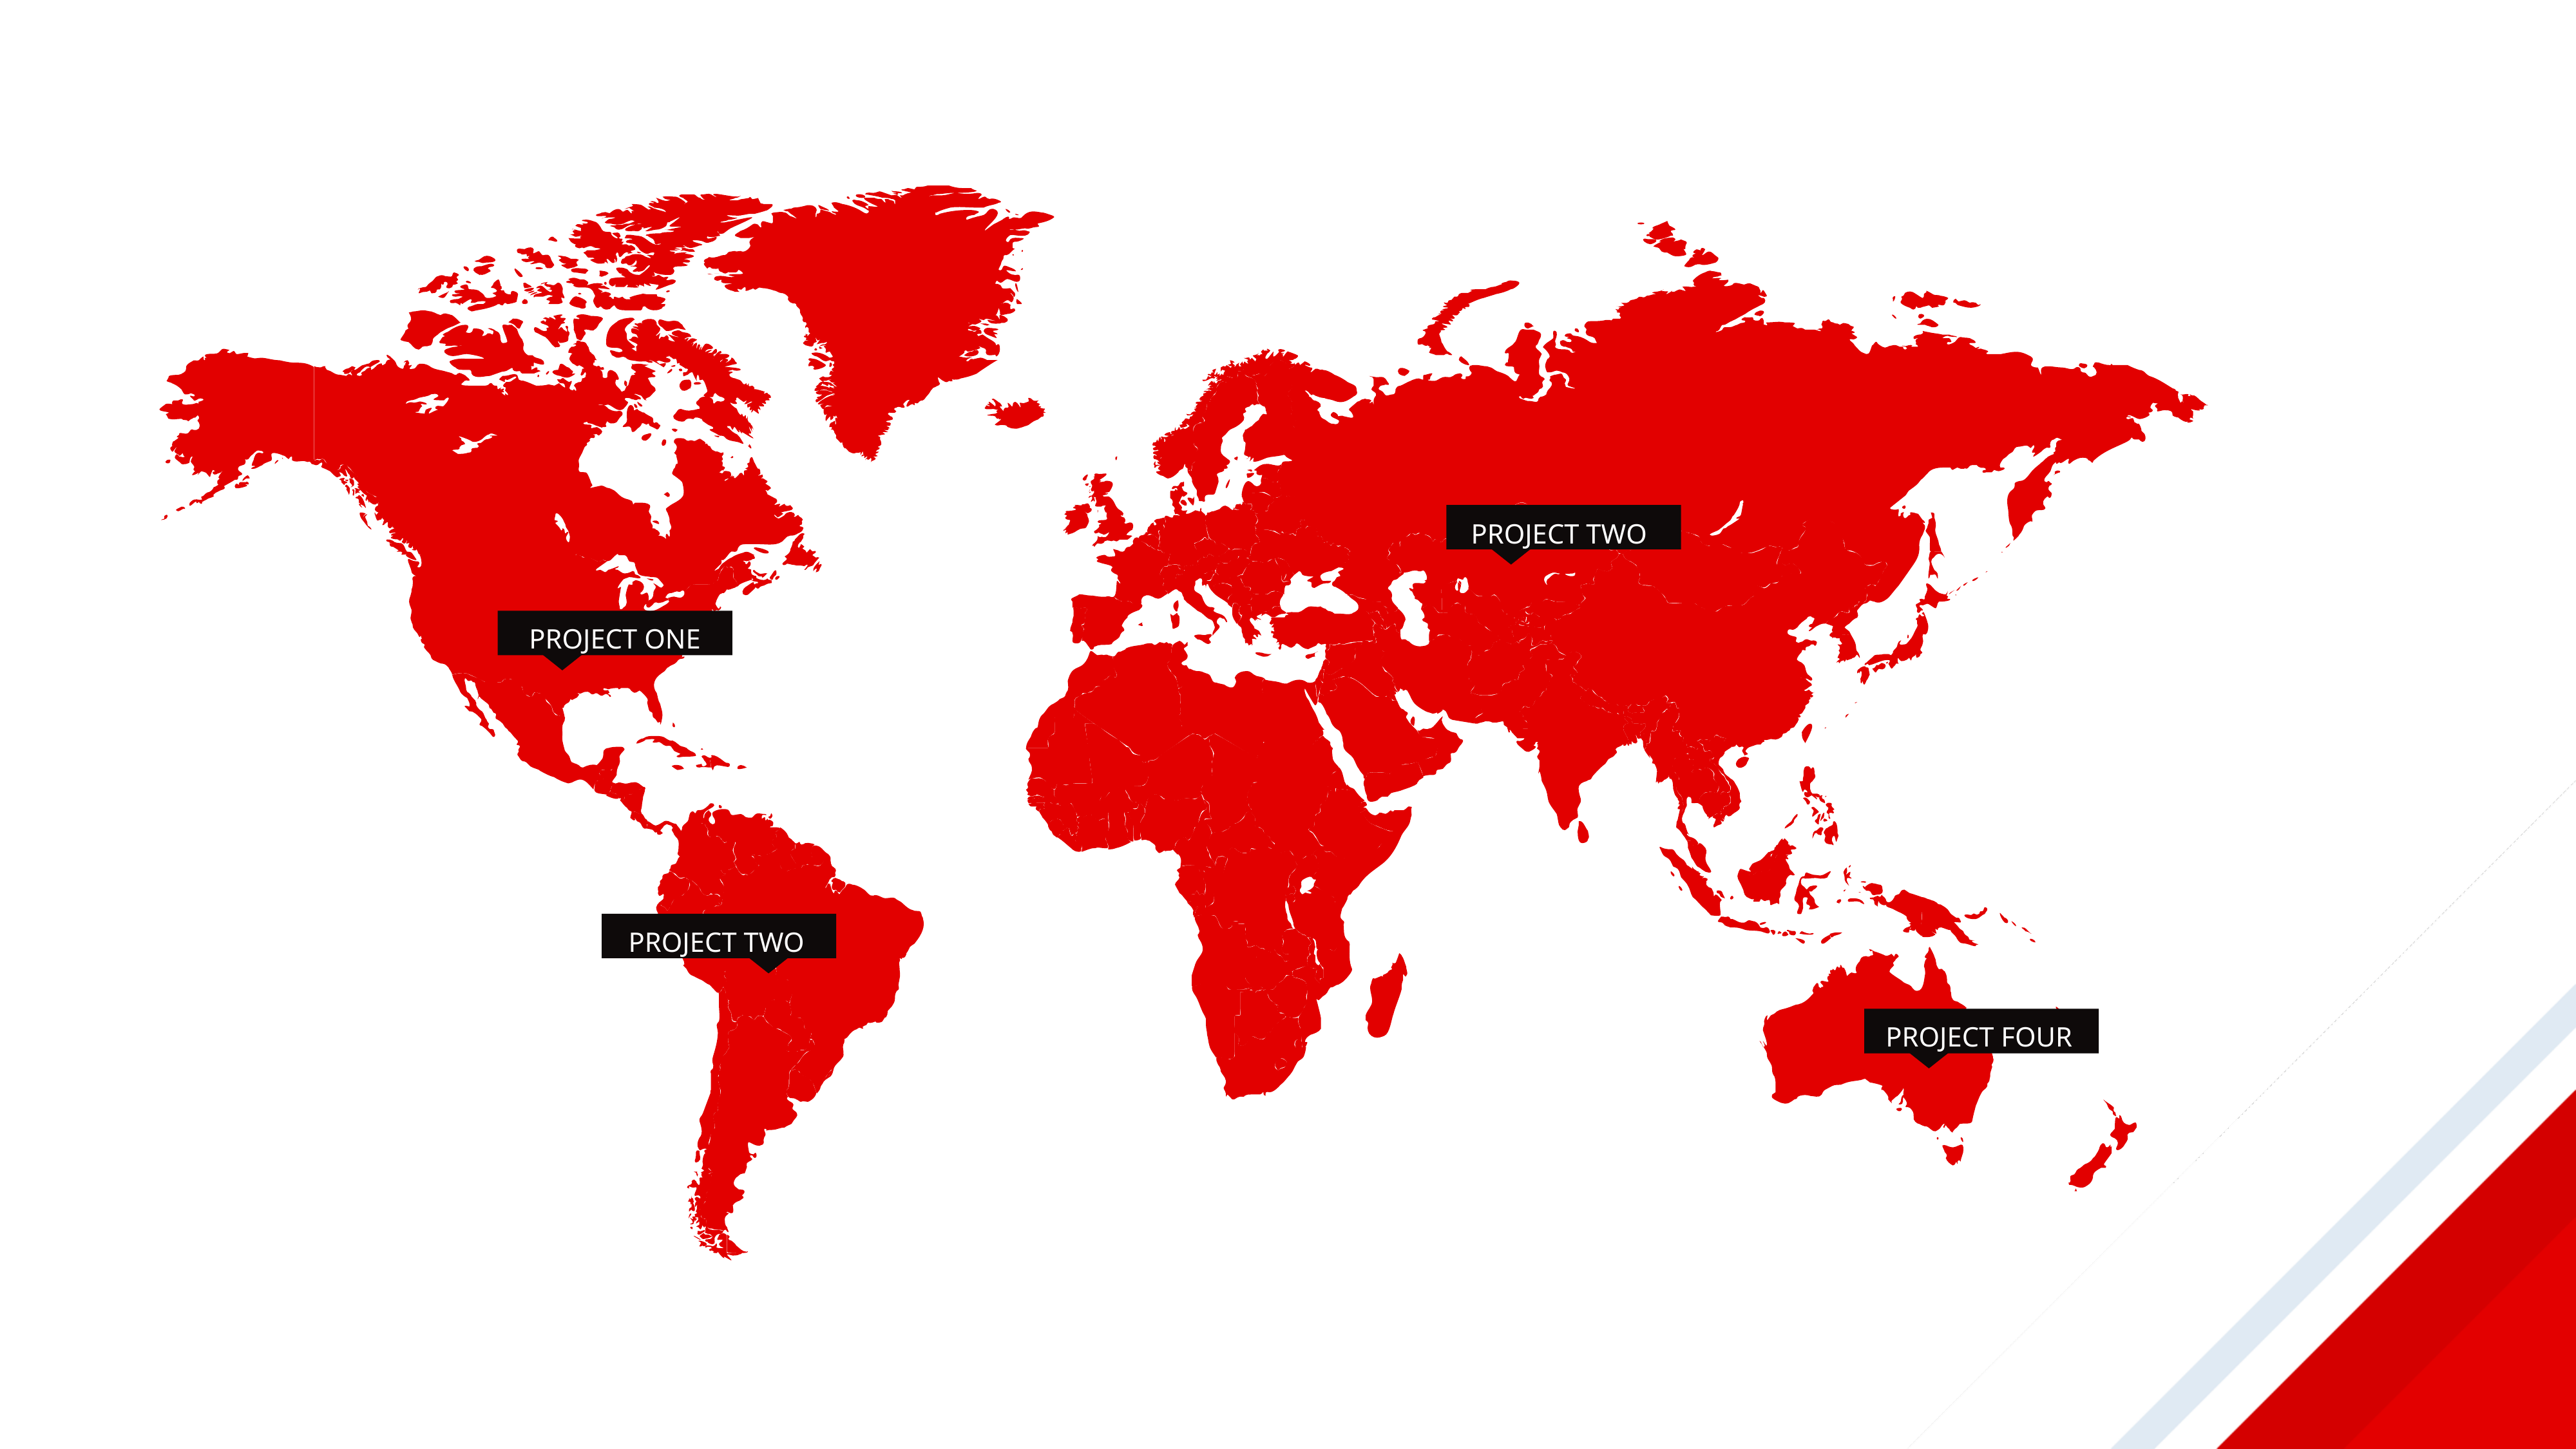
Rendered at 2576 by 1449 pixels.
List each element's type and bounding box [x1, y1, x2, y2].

picture [90, 0, 2576, 1449]
text_box [1446, 505, 1681, 565]
text_box [497, 611, 732, 670]
text_box [155, 185, 2209, 1261]
text_box [1864, 1009, 2099, 1068]
text_box [602, 913, 837, 974]
